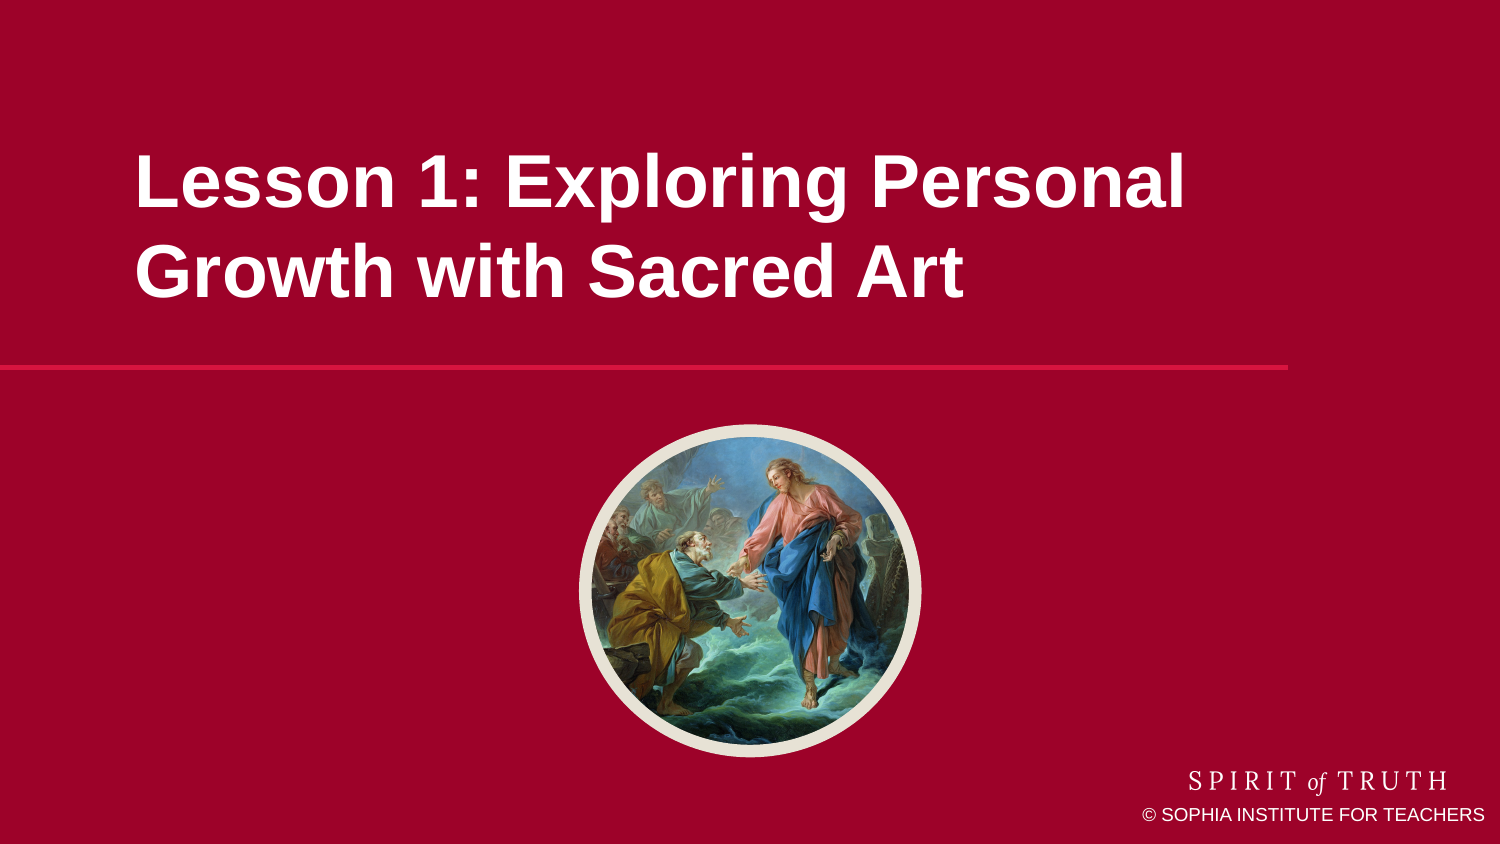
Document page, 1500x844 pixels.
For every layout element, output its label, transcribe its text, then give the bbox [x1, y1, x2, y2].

title Lesson 1: Exploring Personal Growth with Sacred Art [119, 78, 1381, 328]
picture [584, 430, 916, 752]
picture [1186, 768, 1449, 797]
